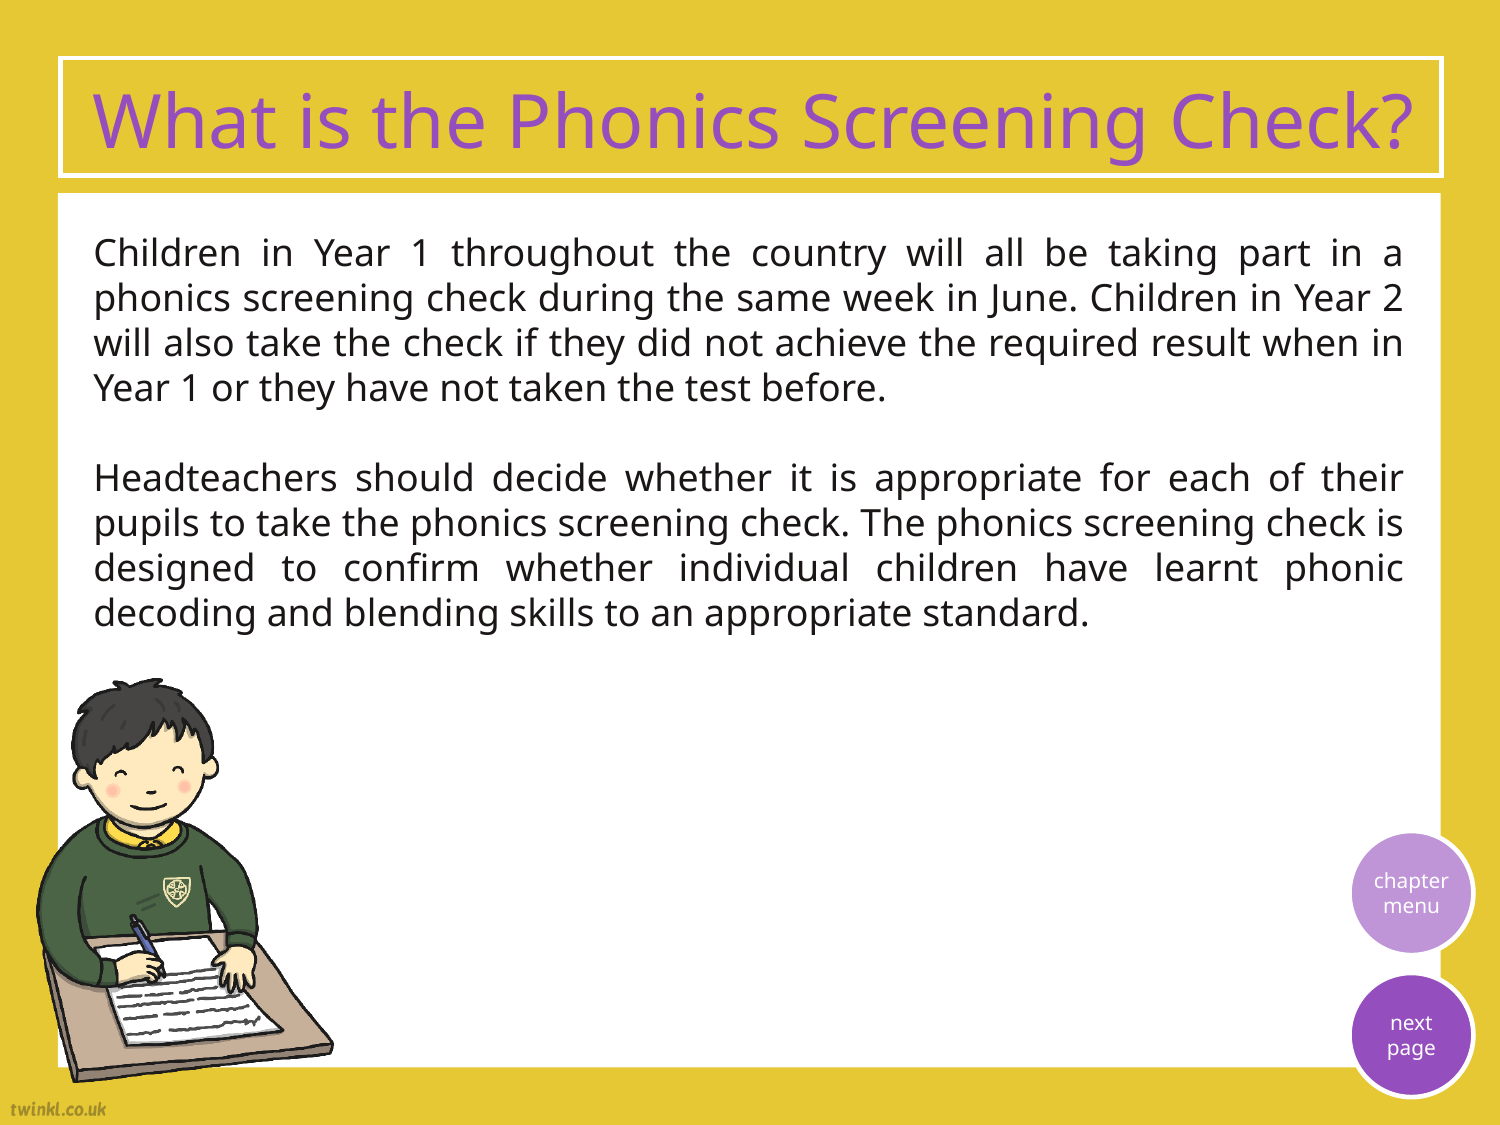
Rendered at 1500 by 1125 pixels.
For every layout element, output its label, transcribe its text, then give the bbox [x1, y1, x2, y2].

picture [10, 1101, 106, 1116]
text_box chapter menu [1348, 829, 1475, 957]
picture [36, 678, 334, 1083]
text_box What is the Phonics Screening Check? [66, 65, 1441, 171]
text_box [59, 57, 1442, 176]
text_box Children in Year 1 throughout the country will all be taking part in a phonics screening check during the same week in June. Children in Year 2 will also take the check if they did not achieve the required result when in Year 1 or they have not taken the test before. Headteachers should decide whether it is appropriate for each of their pupils to take the phonics screening check. The phonics screening check is designed to confirm whether individual children have learnt phonic decoding and blending skills to an appropriate standard. [57, 192, 1442, 1068]
text_box next page [1348, 971, 1475, 1099]
